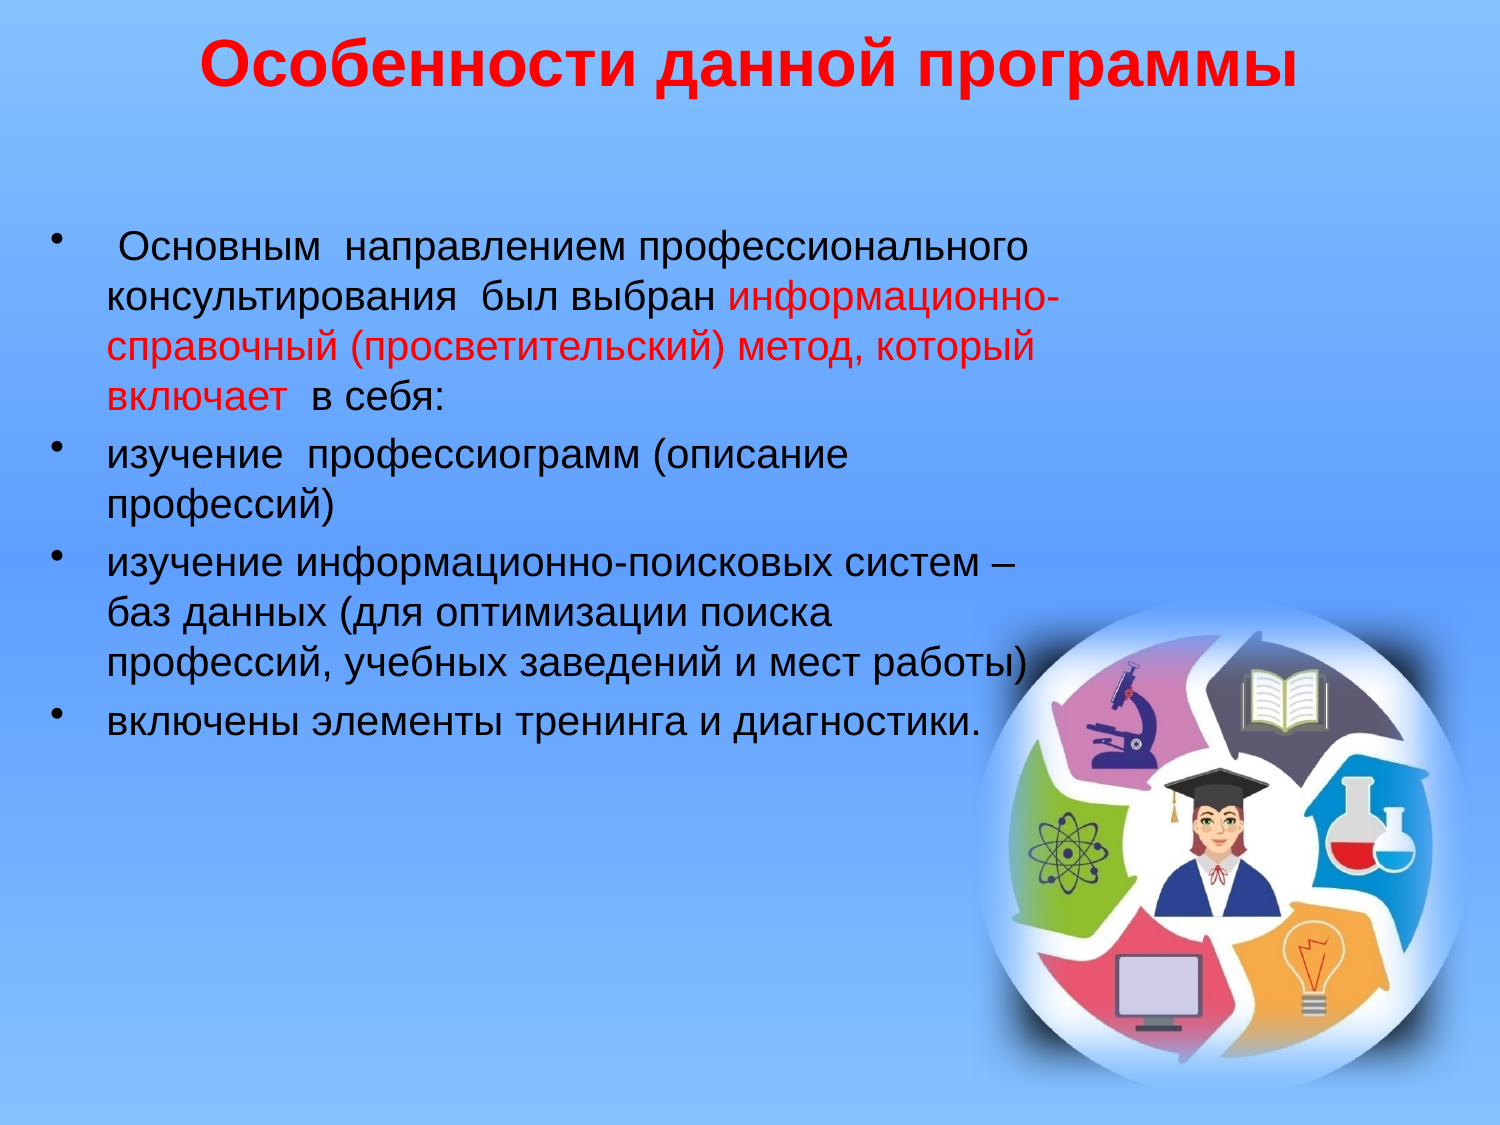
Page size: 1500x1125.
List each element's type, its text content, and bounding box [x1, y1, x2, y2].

list Основным направлением профессионального консультирования был выбран информационно-справочный (просветительский) метод, который включает в себя: изучение профессиограмм (описание профессий) изучение информационно-поисковых систем – баз данных (для оптимизации поиска профессий, учебных заведений и мест работы) включены элементы тренинга и диагностики. [34, 210, 1079, 1006]
title Особенности данной программы [74, 34, 1426, 165]
picture [972, 597, 1471, 1096]
